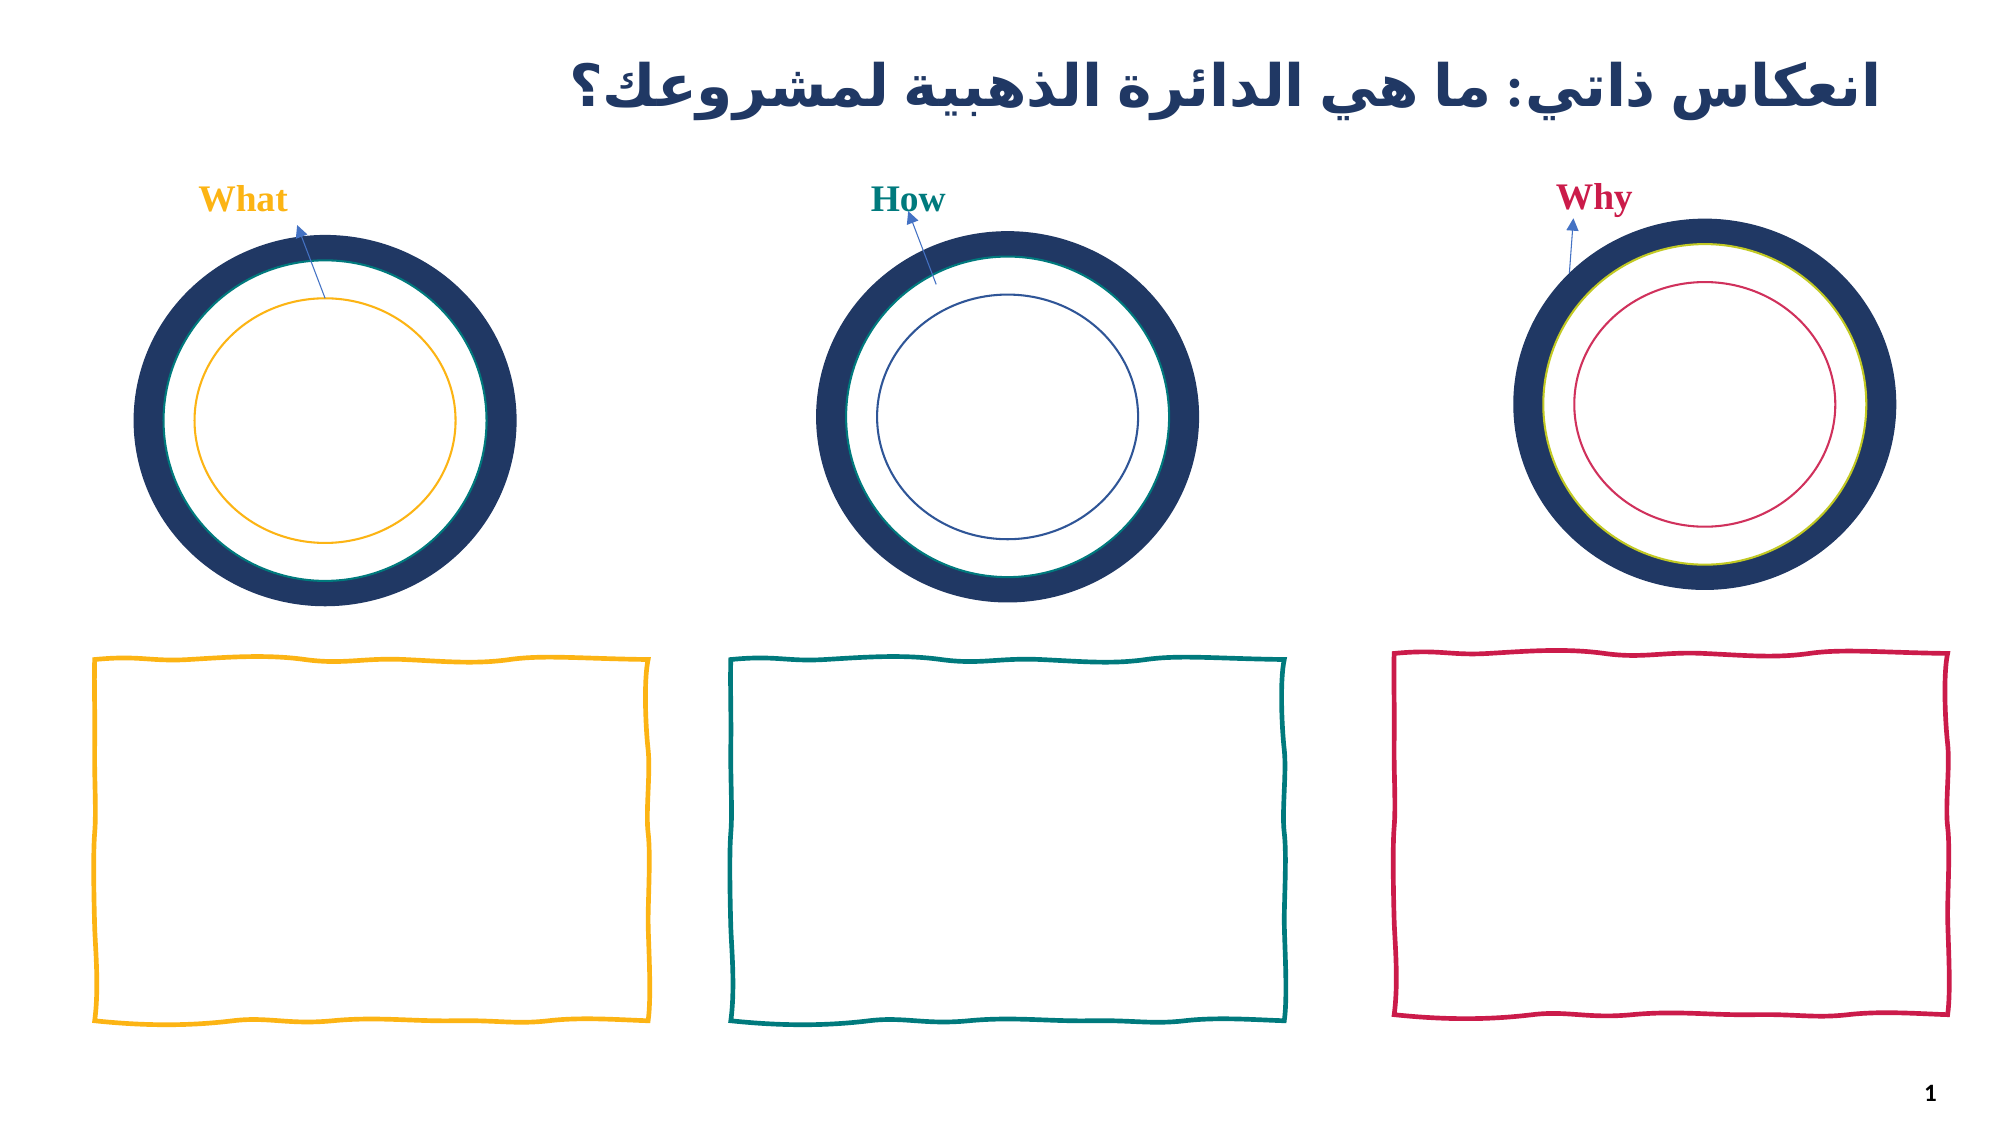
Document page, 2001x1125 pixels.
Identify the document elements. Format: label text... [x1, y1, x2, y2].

text_box [92, 655, 651, 1026]
text_box 1 [1434, 1057, 1952, 1125]
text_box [797, 166, 1200, 603]
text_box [132, 166, 517, 607]
text_box [728, 655, 1287, 1026]
text_box [1392, 649, 1951, 1020]
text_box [1483, 164, 1897, 590]
text_box انعكاس ذاتي: ما هي الدائرة الذهبية لمشروعك؟ [77, 40, 1897, 126]
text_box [908, 211, 937, 285]
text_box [1569, 218, 1574, 274]
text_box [297, 224, 326, 299]
